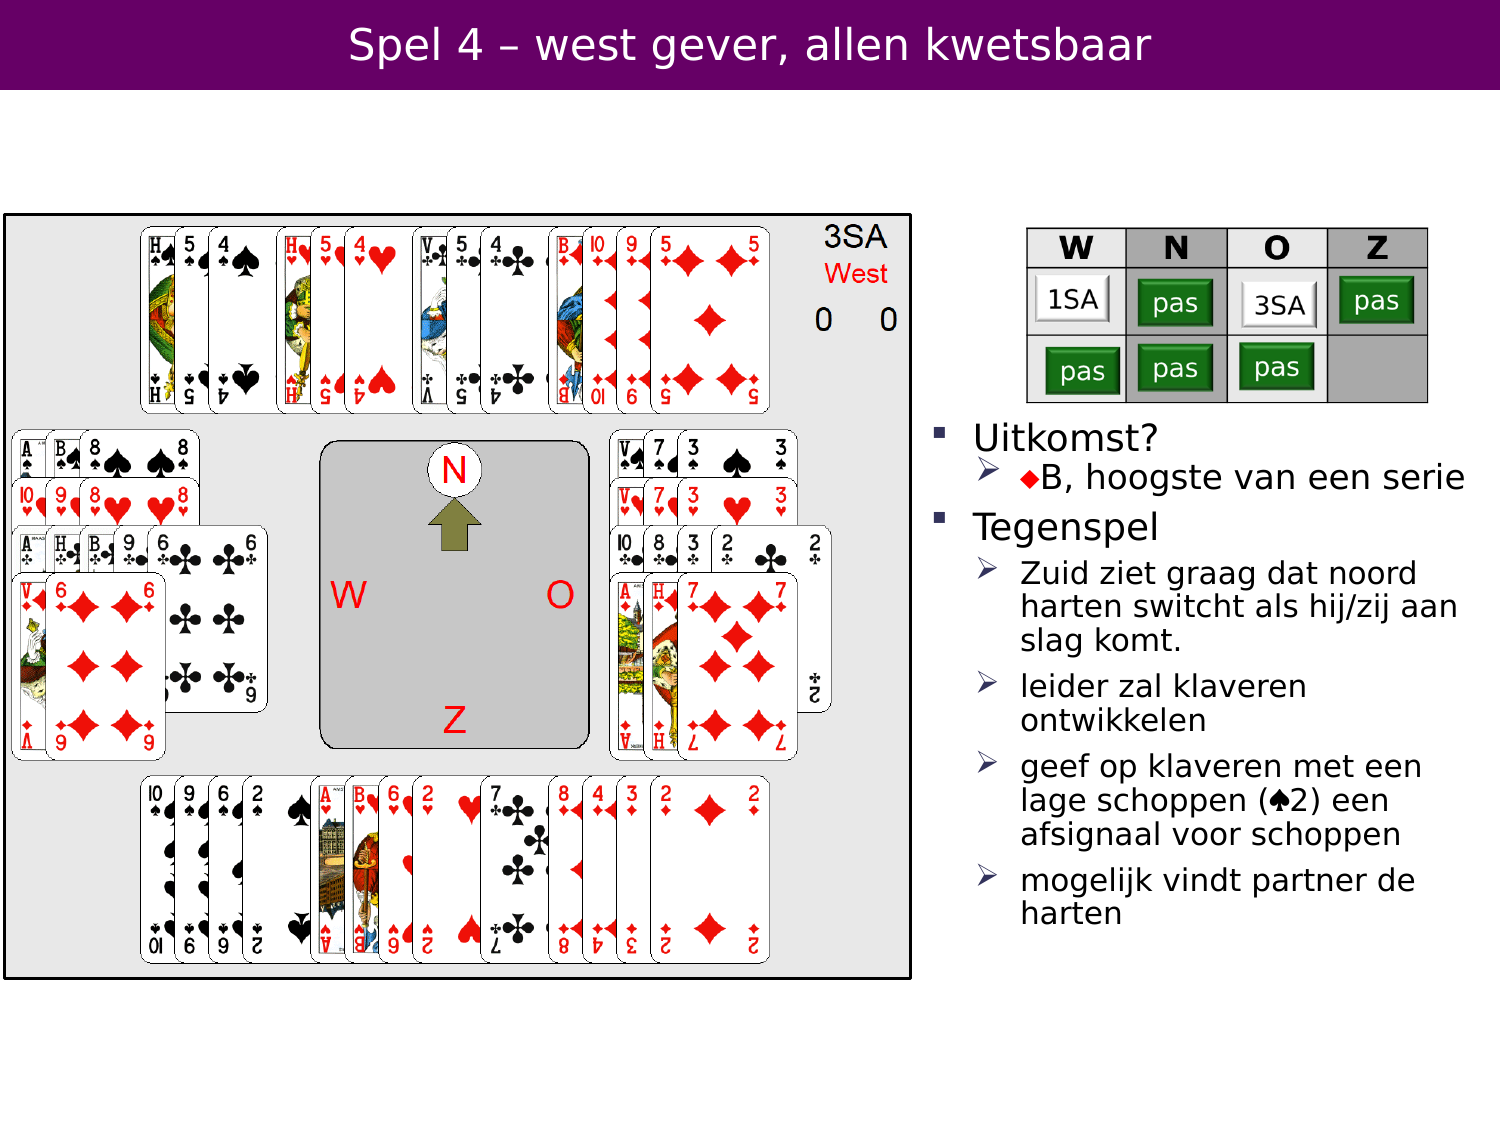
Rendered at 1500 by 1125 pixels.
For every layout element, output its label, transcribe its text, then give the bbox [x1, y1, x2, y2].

list Uitkomst? B, hoogste van een serie Tegenspel Zuid ziet graag dat noord harten switcht als hij/zij aan slag komt. leider zal klaveren ontwikkelen geef op klaveren met een lage schoppen (2) een afsignaal voor schoppen mogelijk vindt partner de harten [915, 411, 1495, 480]
title Spel 4 – west gever, allen kwetsbaar [0, 0, 1500, 90]
picture [1025, 216, 1429, 404]
picture [5, 216, 910, 977]
